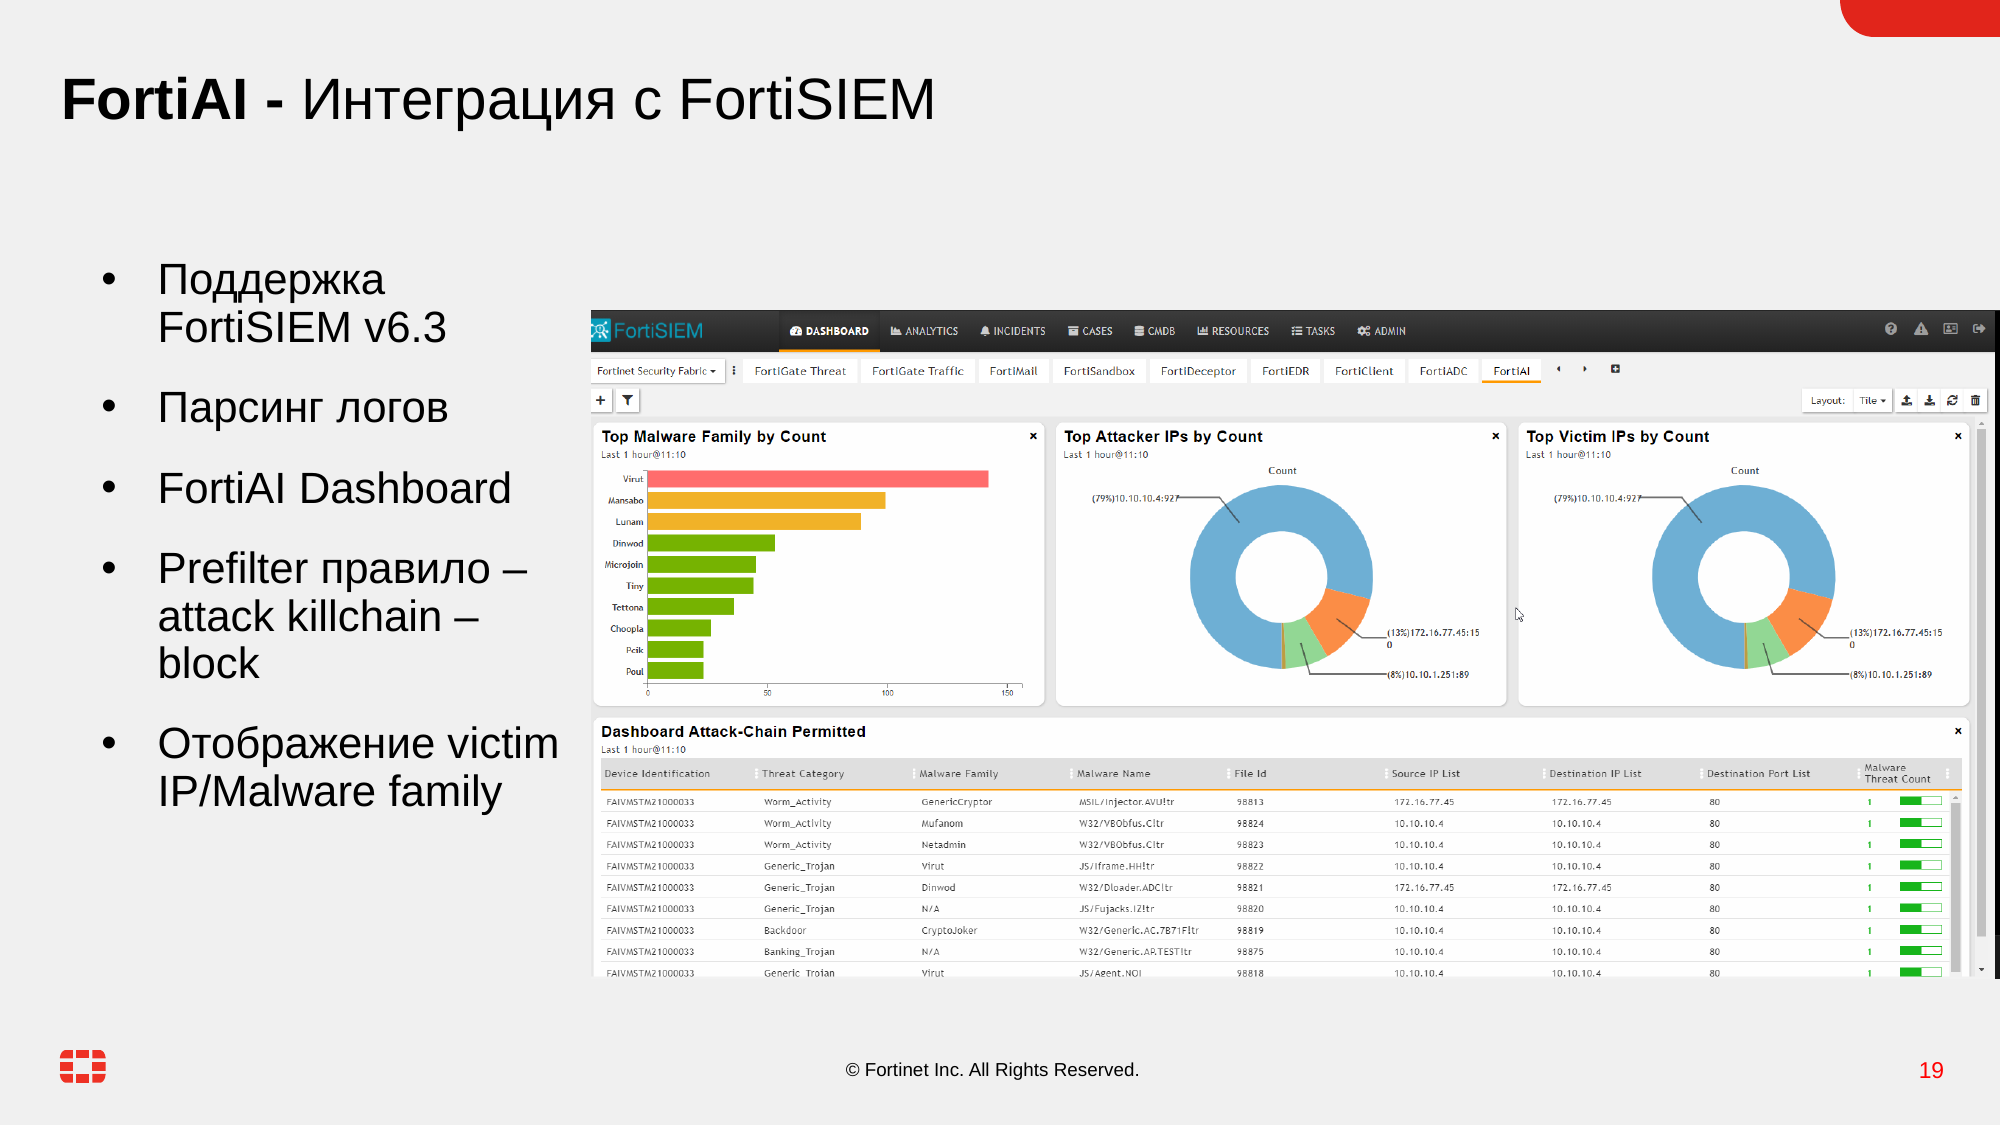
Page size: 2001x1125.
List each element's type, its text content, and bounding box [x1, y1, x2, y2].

list Поддержка FortiSIEM v6.3 Парсинг логов FortiAI Dashboard Prefilter правило – attack killchain – block Отображение victim IP/Malware family [86, 249, 592, 935]
picture [591, 310, 2000, 979]
list FortiAI - Интеграция с FortiSIEM [46, 61, 1825, 130]
